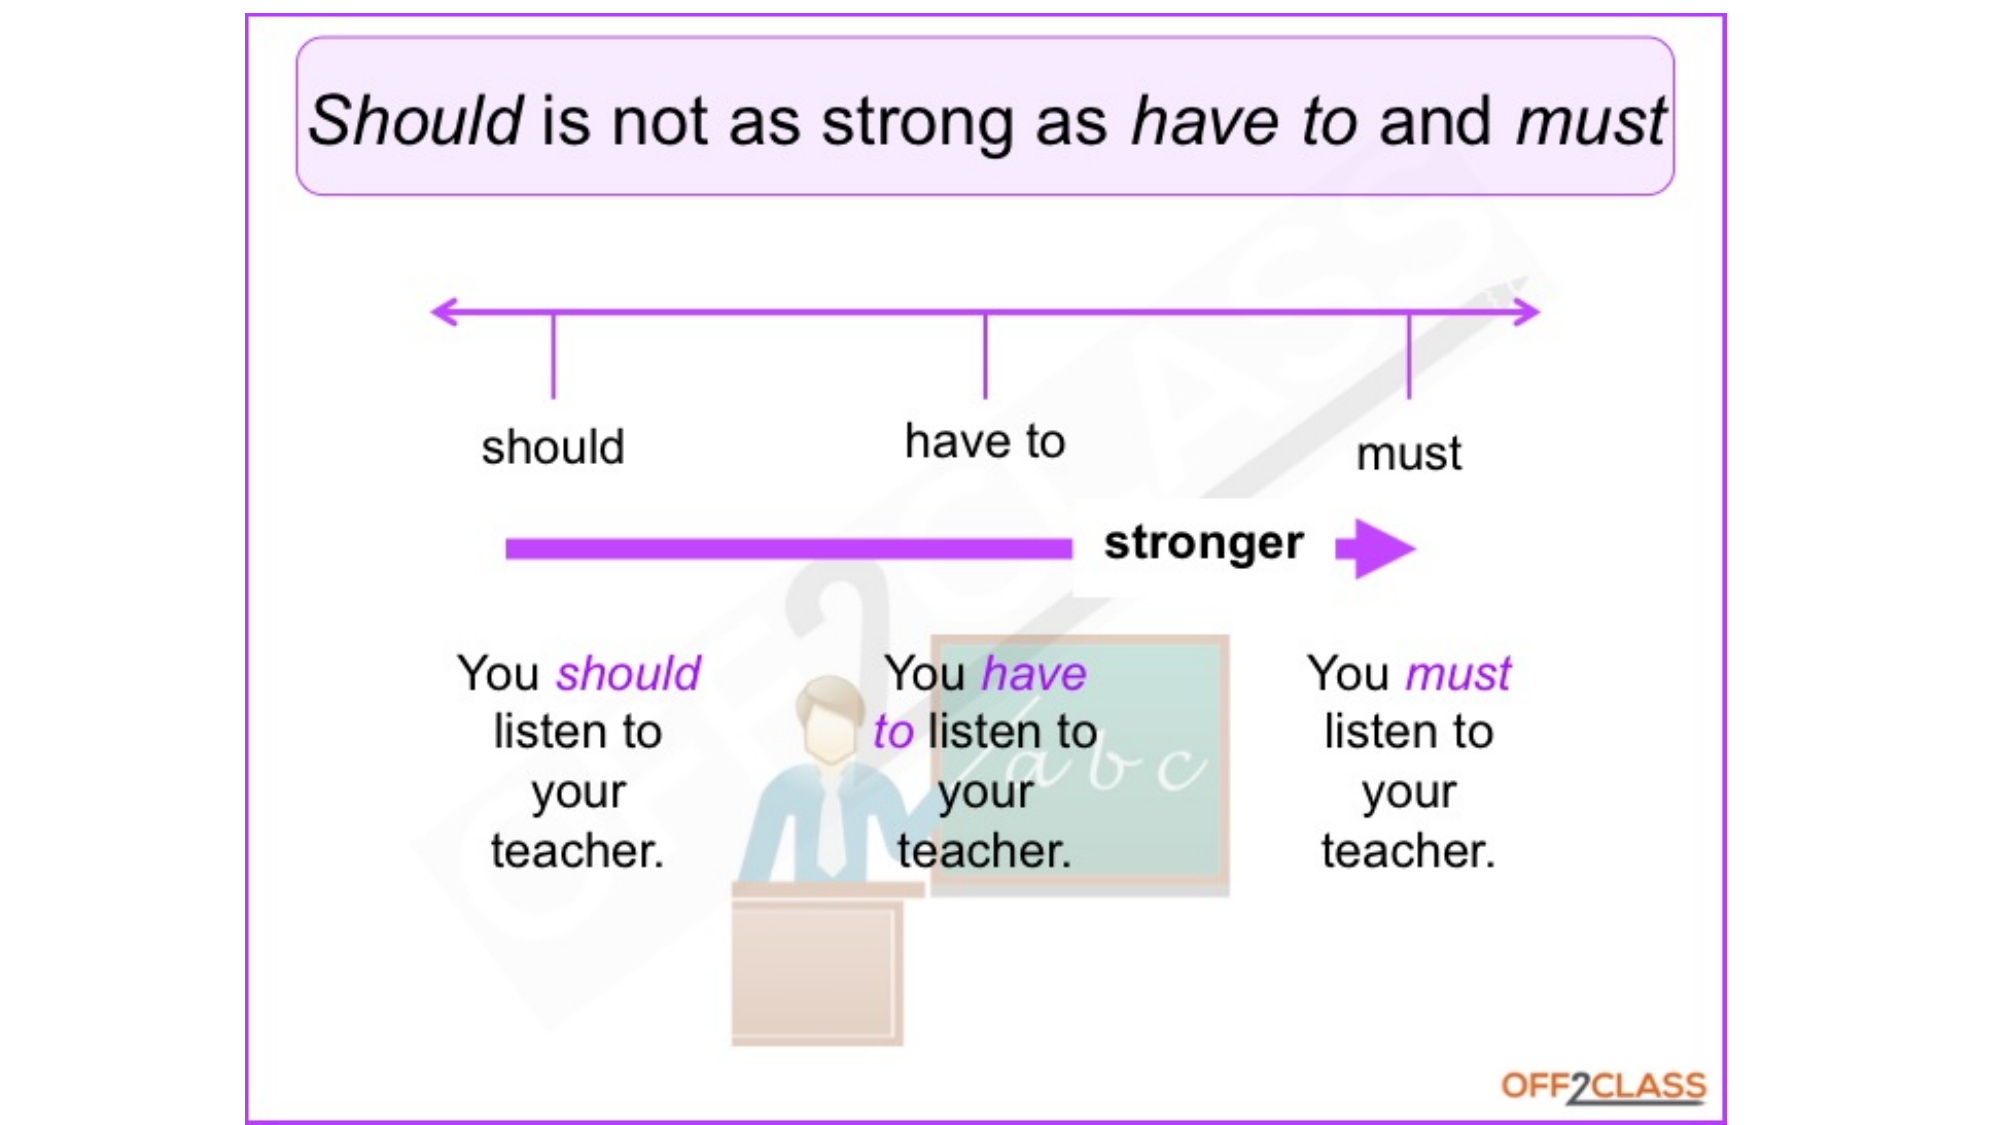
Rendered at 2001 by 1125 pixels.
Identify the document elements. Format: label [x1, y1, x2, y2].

list [245, 13, 1727, 1125]
